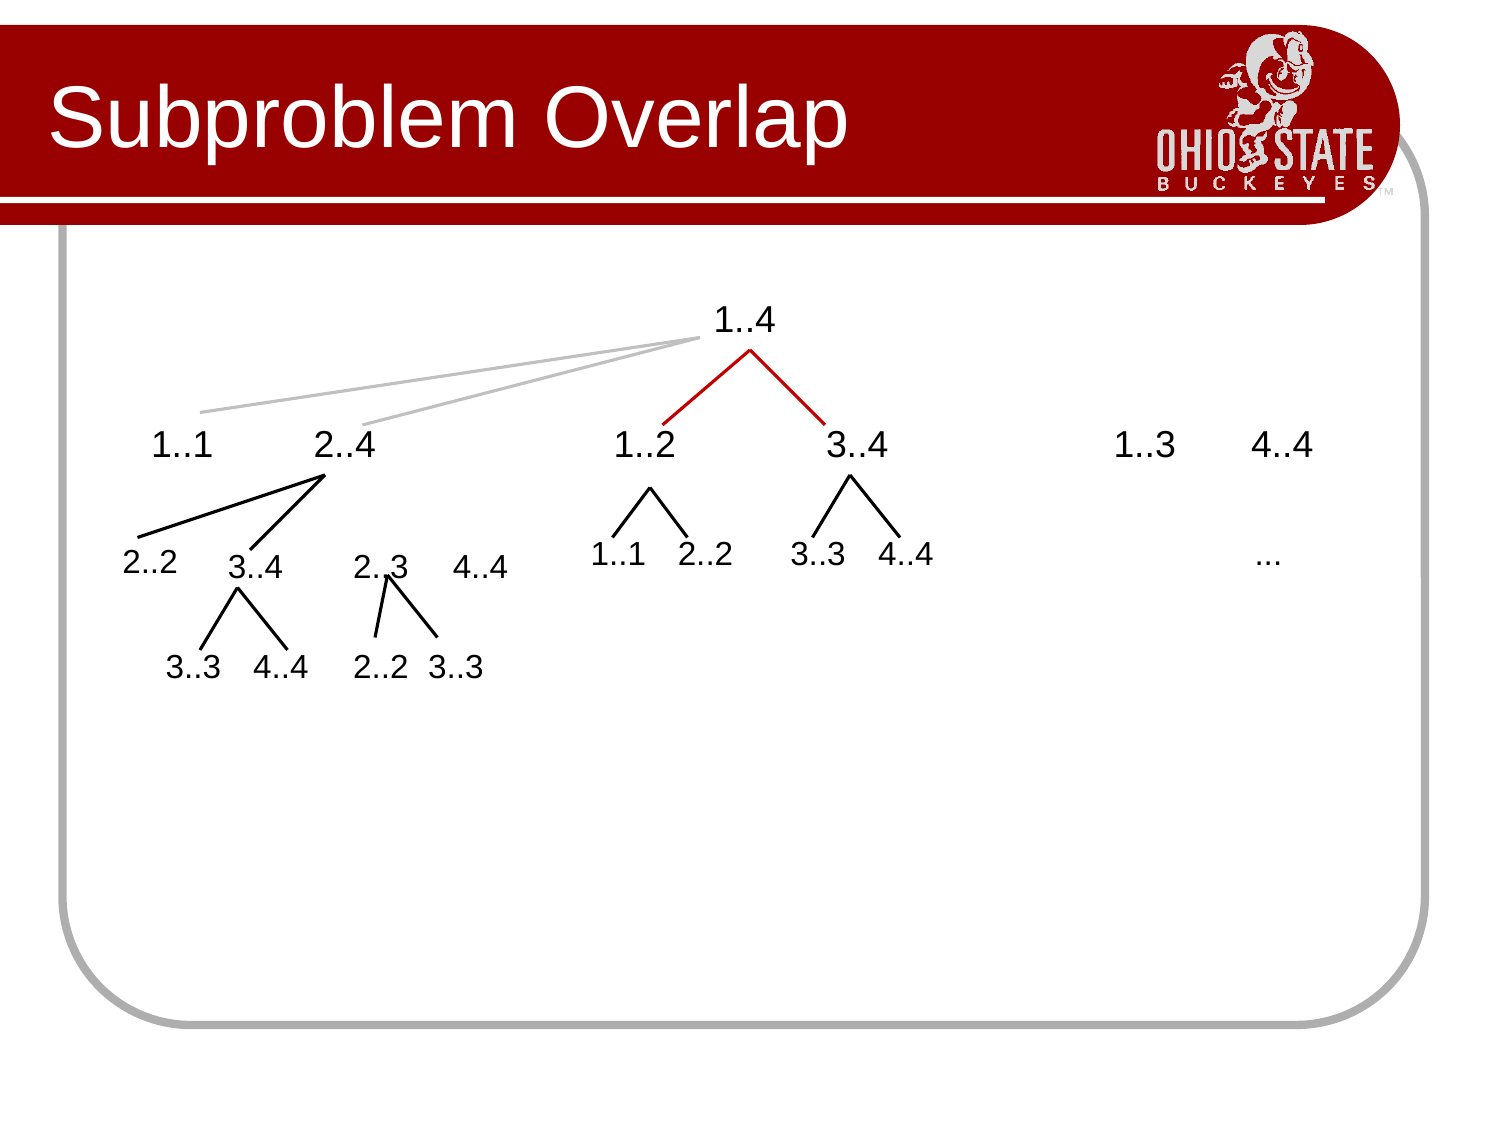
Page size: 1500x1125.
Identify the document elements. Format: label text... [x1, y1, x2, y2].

text_box 2..4 [298, 412, 392, 473]
text_box 3..4 [213, 537, 299, 593]
text_box ... [1239, 524, 1298, 580]
text_box 4..4 [863, 524, 949, 580]
text_box 2..2 [107, 533, 193, 588]
text_box 4..4 [1236, 412, 1329, 473]
text_box 1..2 [598, 412, 692, 473]
text_box 1..4 [698, 287, 792, 348]
text_box 3..3 [150, 637, 236, 693]
text_box 4..4 [238, 637, 324, 693]
title Subproblem Overlap [31, 37, 1201, 188]
text_box 1..3 [1098, 412, 1192, 473]
text_box 3..3 [775, 524, 861, 580]
text_box 1..1 [575, 524, 662, 580]
text_box 2..3 [338, 537, 424, 593]
text_box 3..3 [413, 637, 499, 693]
text_box 1..1 [136, 412, 229, 473]
text_box 2..2 [338, 637, 413, 693]
text_box 4..4 [438, 537, 524, 593]
text_box 2..2 [663, 524, 749, 580]
text_box 3..4 [811, 412, 904, 473]
